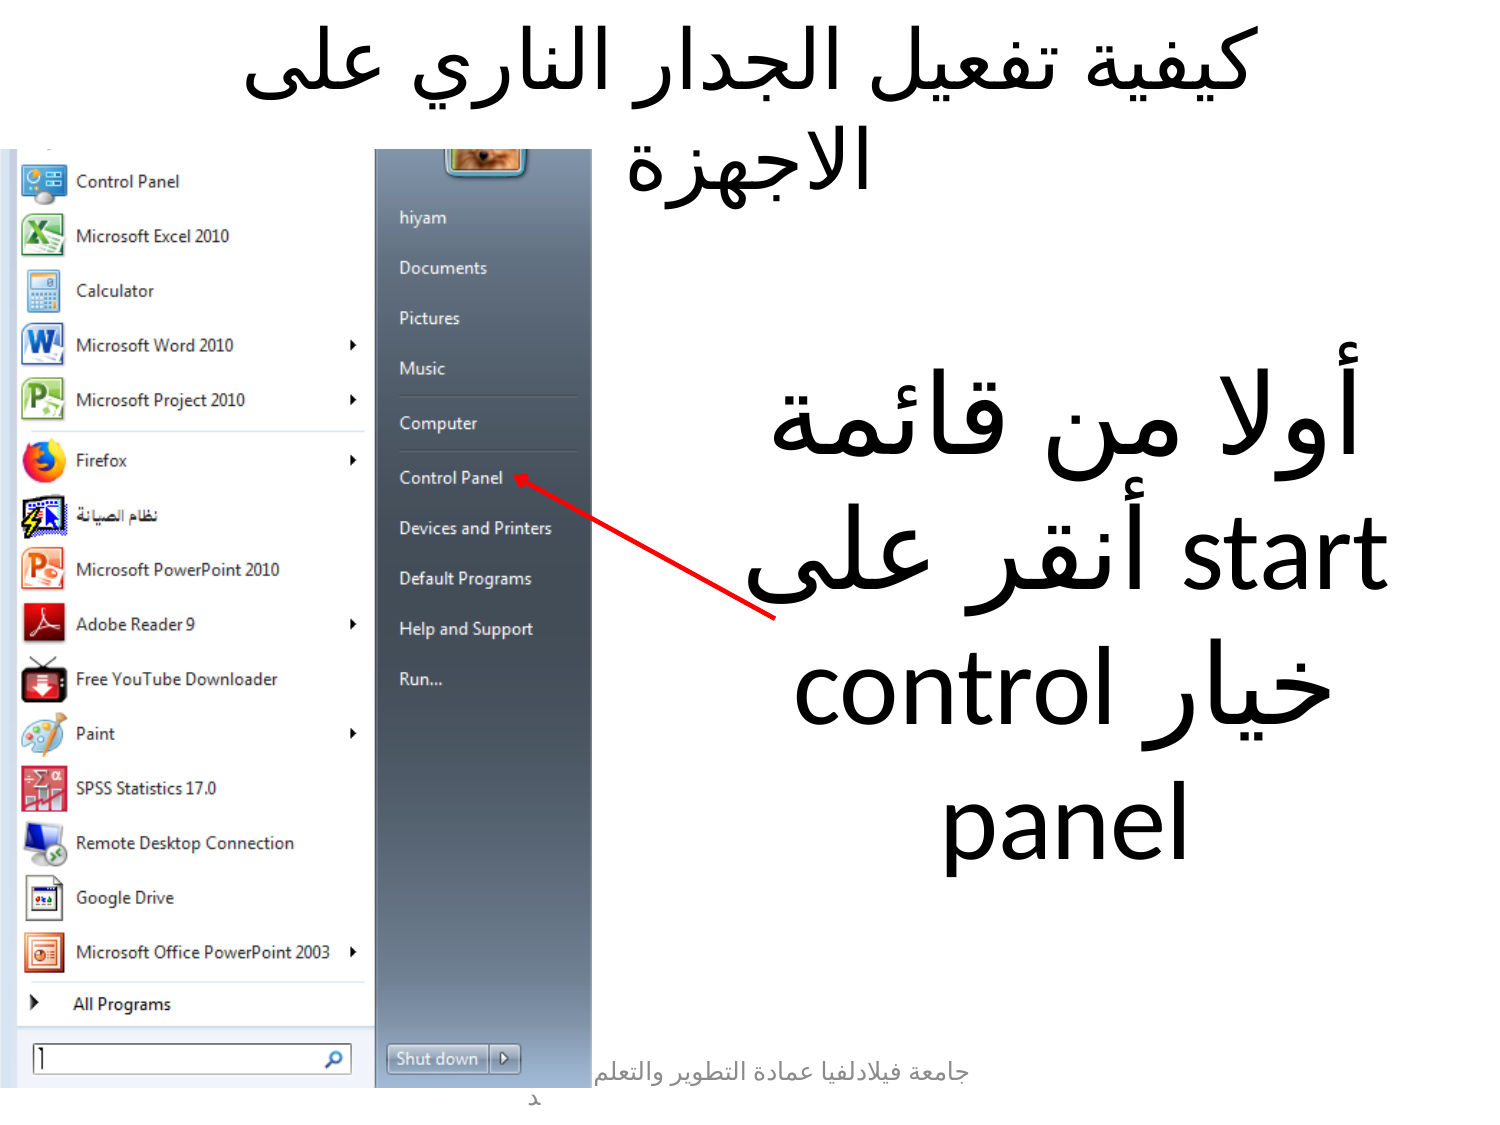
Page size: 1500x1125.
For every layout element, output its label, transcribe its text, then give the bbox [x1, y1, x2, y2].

footer جامعة فيلادلفيا عمادة التطوير والتعلم عن بعد [512, 1042, 988, 1103]
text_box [512, 474, 776, 619]
picture [0, 149, 592, 1088]
text_box أولا من قائمة start أنقر على خيار control panel [678, 334, 1454, 890]
text_box كيفية تفعيل الجدار الناري على الاجهزة [212, 0, 1288, 214]
